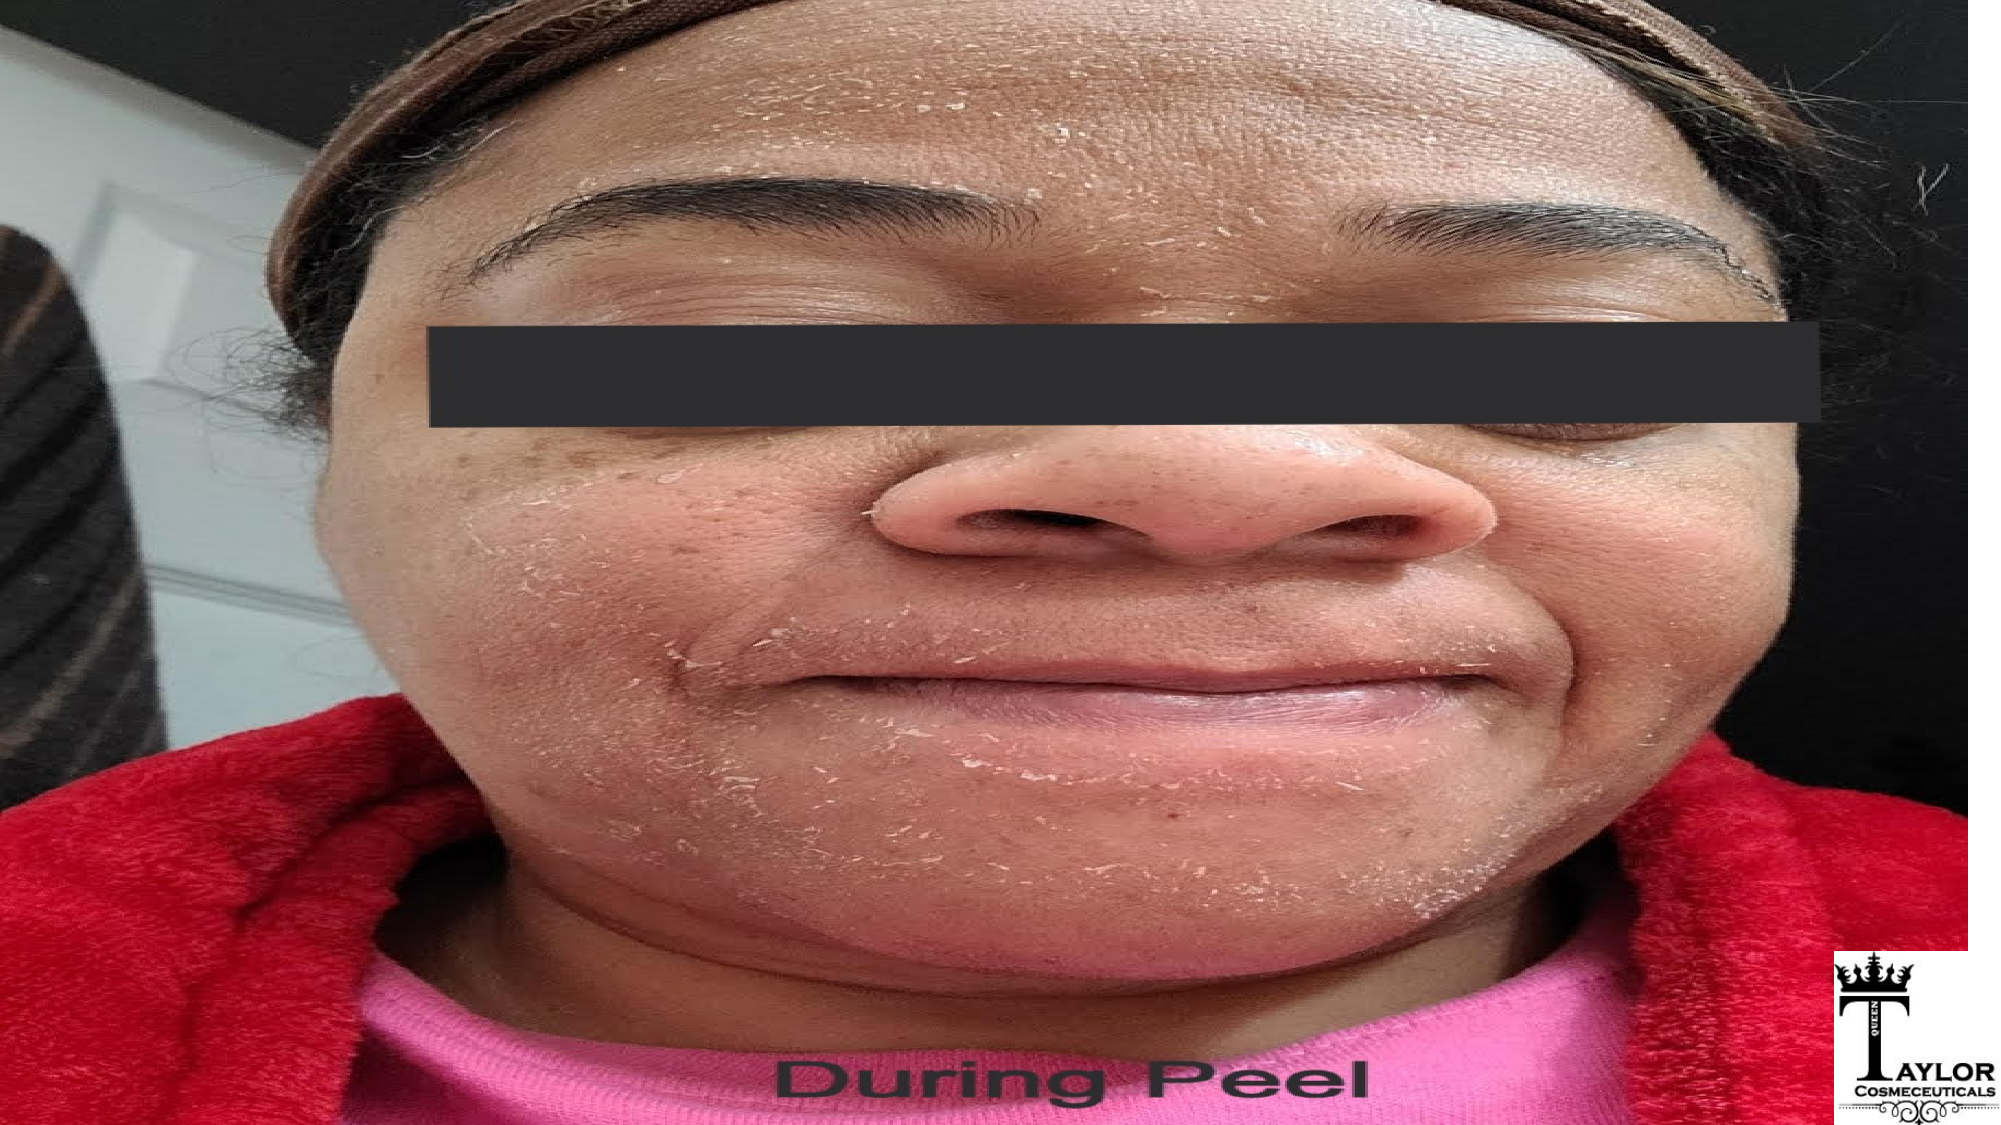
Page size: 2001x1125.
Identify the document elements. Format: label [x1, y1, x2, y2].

list [0, 0, 1968, 1125]
picture [1833, 951, 2000, 1125]
